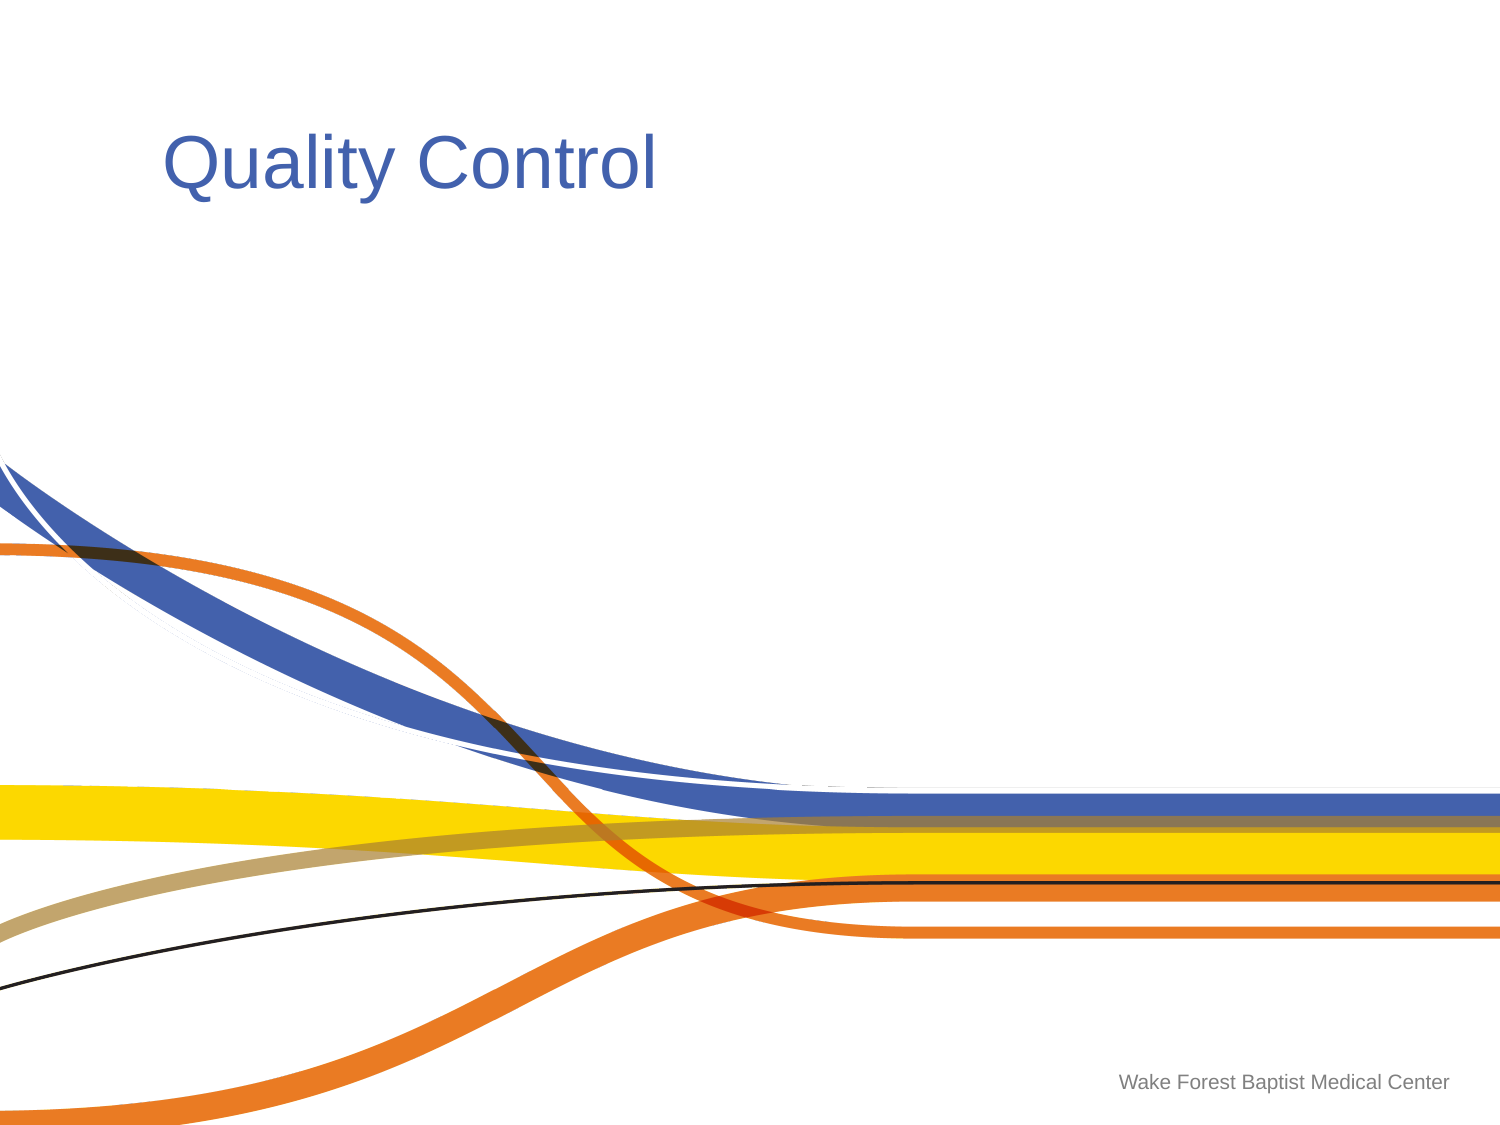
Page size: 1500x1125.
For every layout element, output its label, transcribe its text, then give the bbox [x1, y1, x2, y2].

title Quality Control [162, 112, 1363, 204]
picture [0, 440, 1500, 1125]
